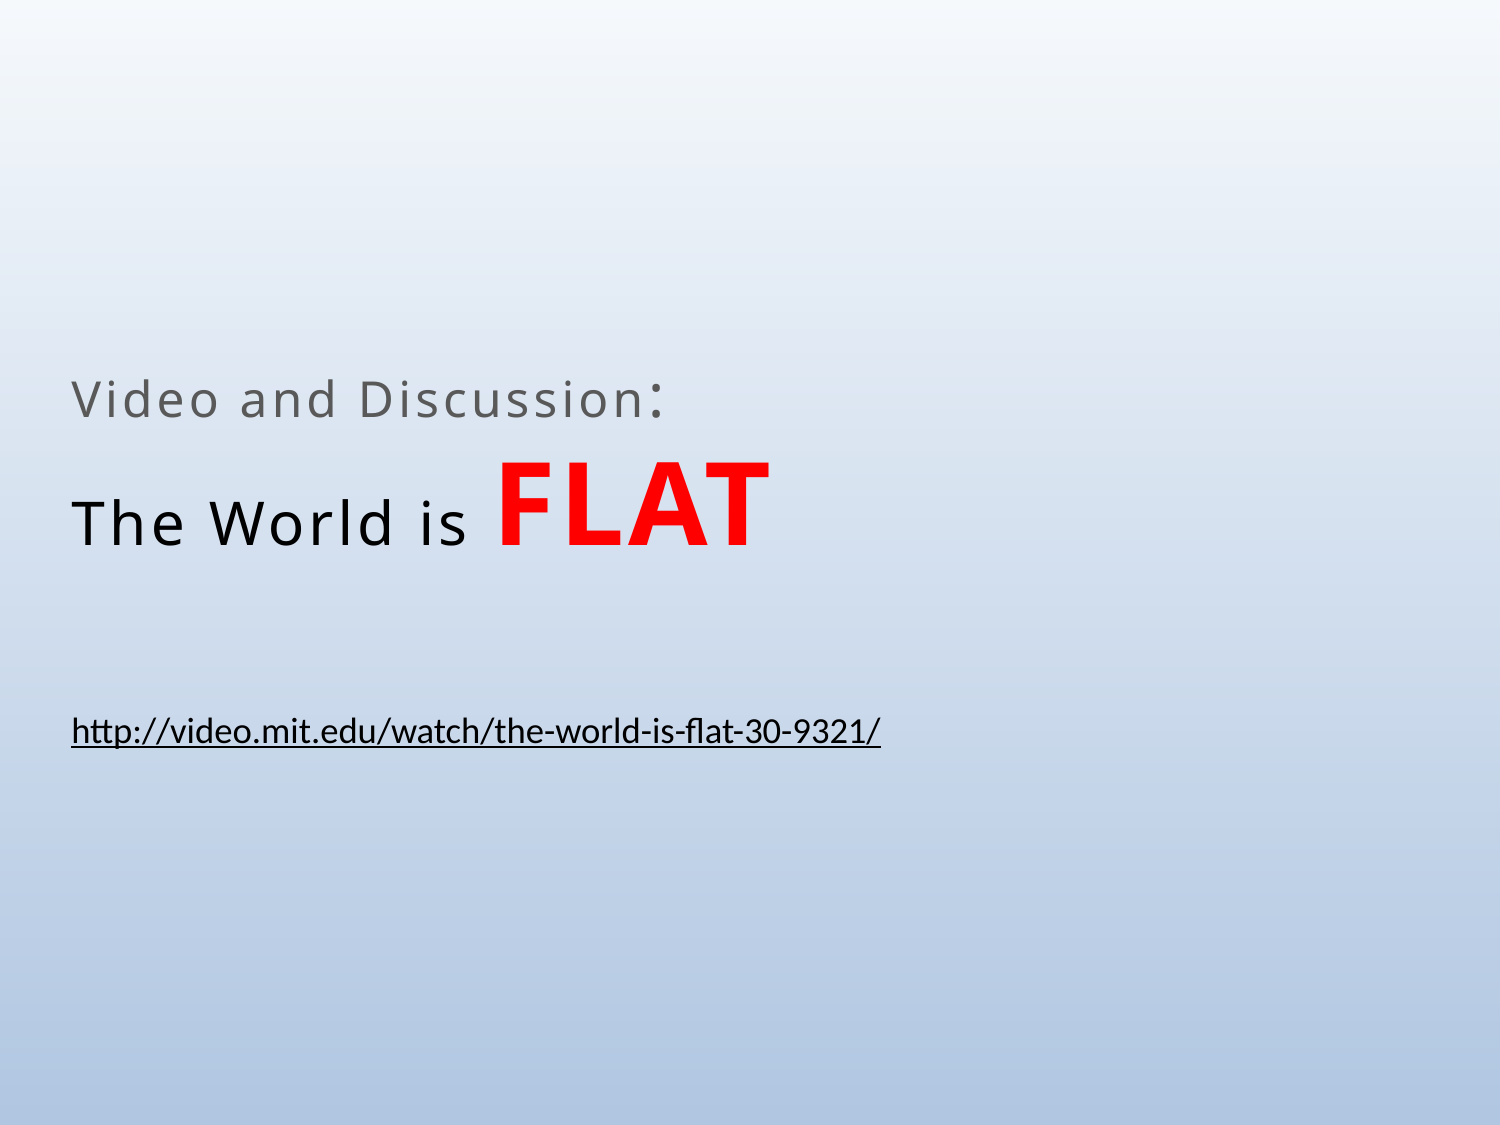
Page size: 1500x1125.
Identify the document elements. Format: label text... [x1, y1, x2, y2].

title Video and Discussion: The World is FLAT http://video.mit.edu/watch/the-world-is-flat-30-9321/ [56, 349, 1475, 911]
